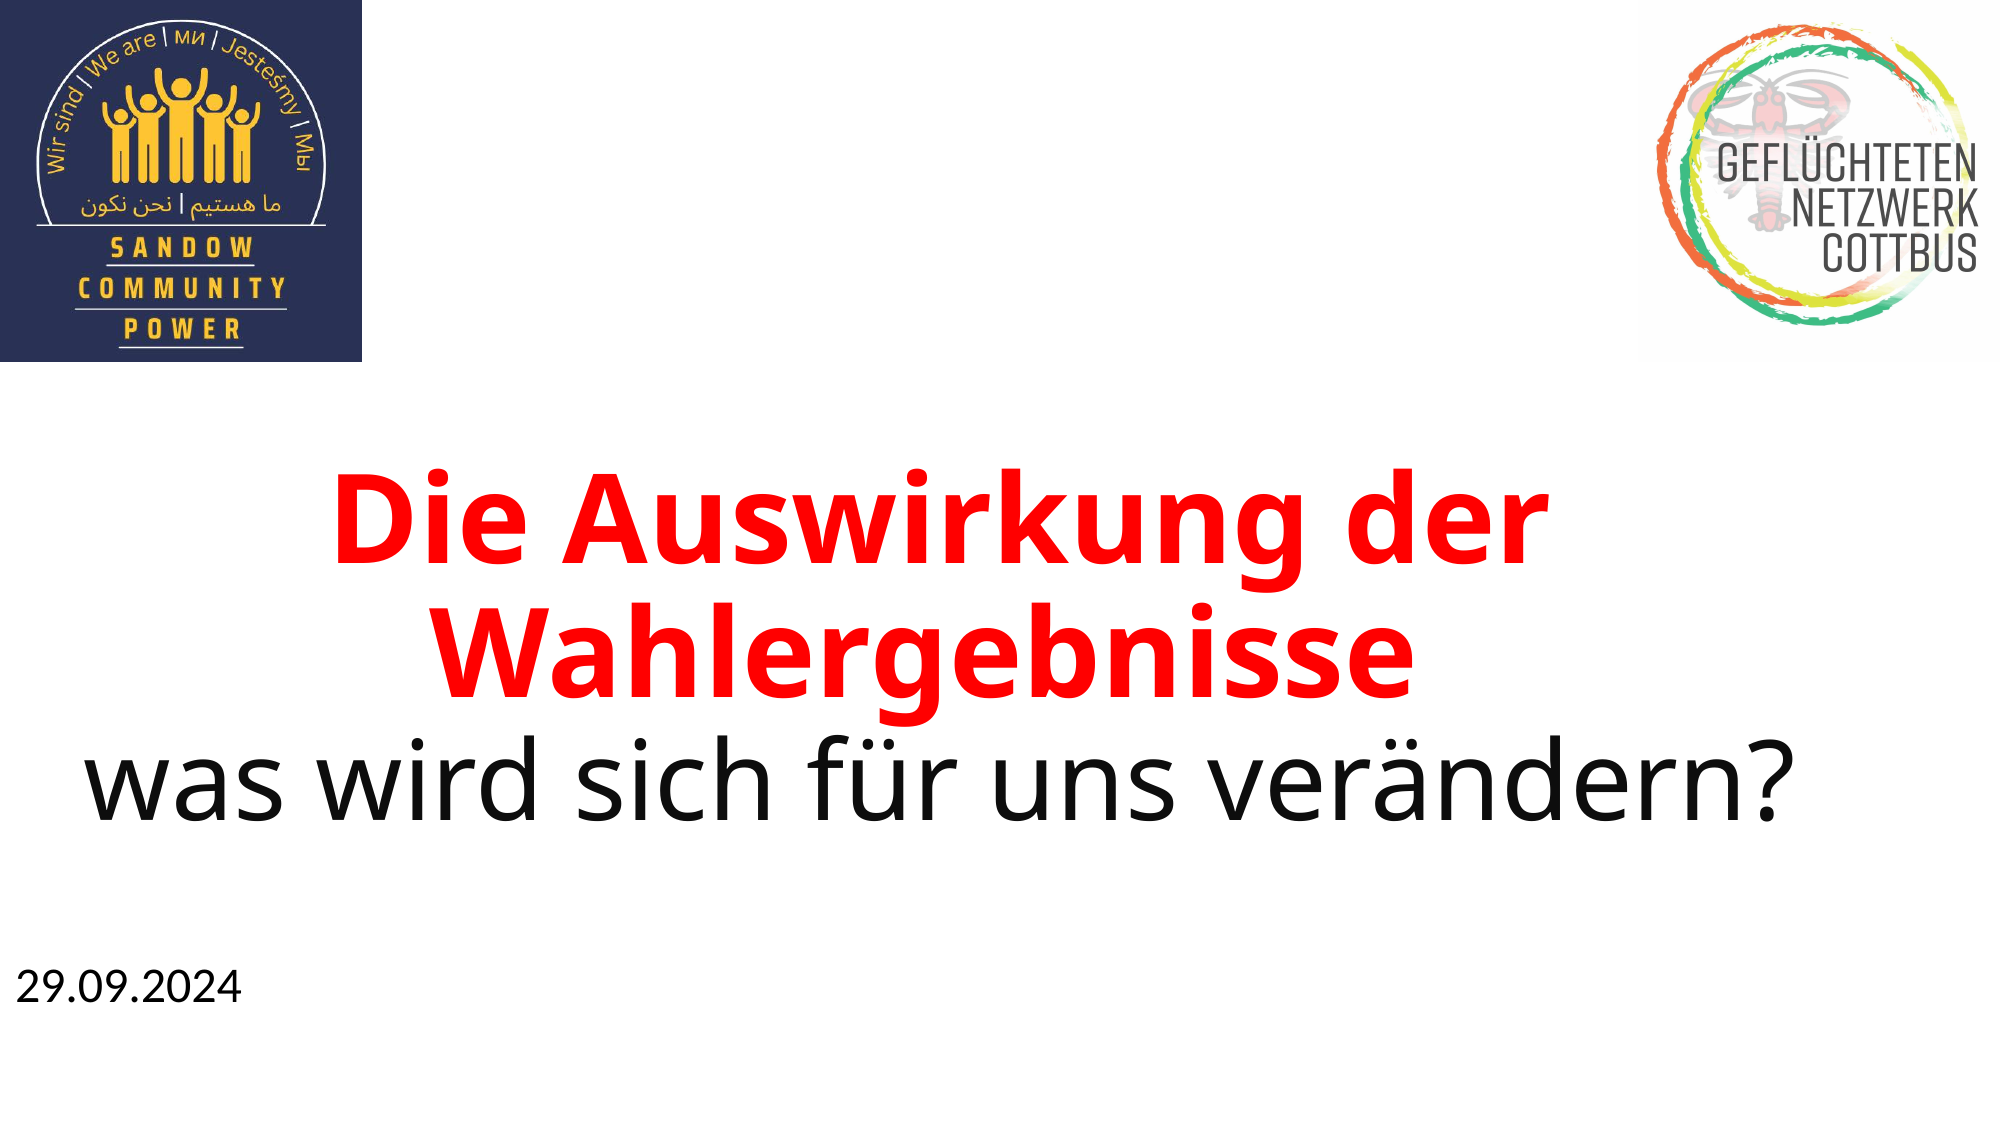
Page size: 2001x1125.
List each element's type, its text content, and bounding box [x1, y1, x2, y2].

picture [1638, 0, 2000, 362]
subtitle 29.09.2024 [0, 952, 1913, 1125]
picture [0, 0, 362, 362]
title Die Auswirkung der Wahlergebnisse was wird sich für uns verändern? [20, 376, 1860, 853]
